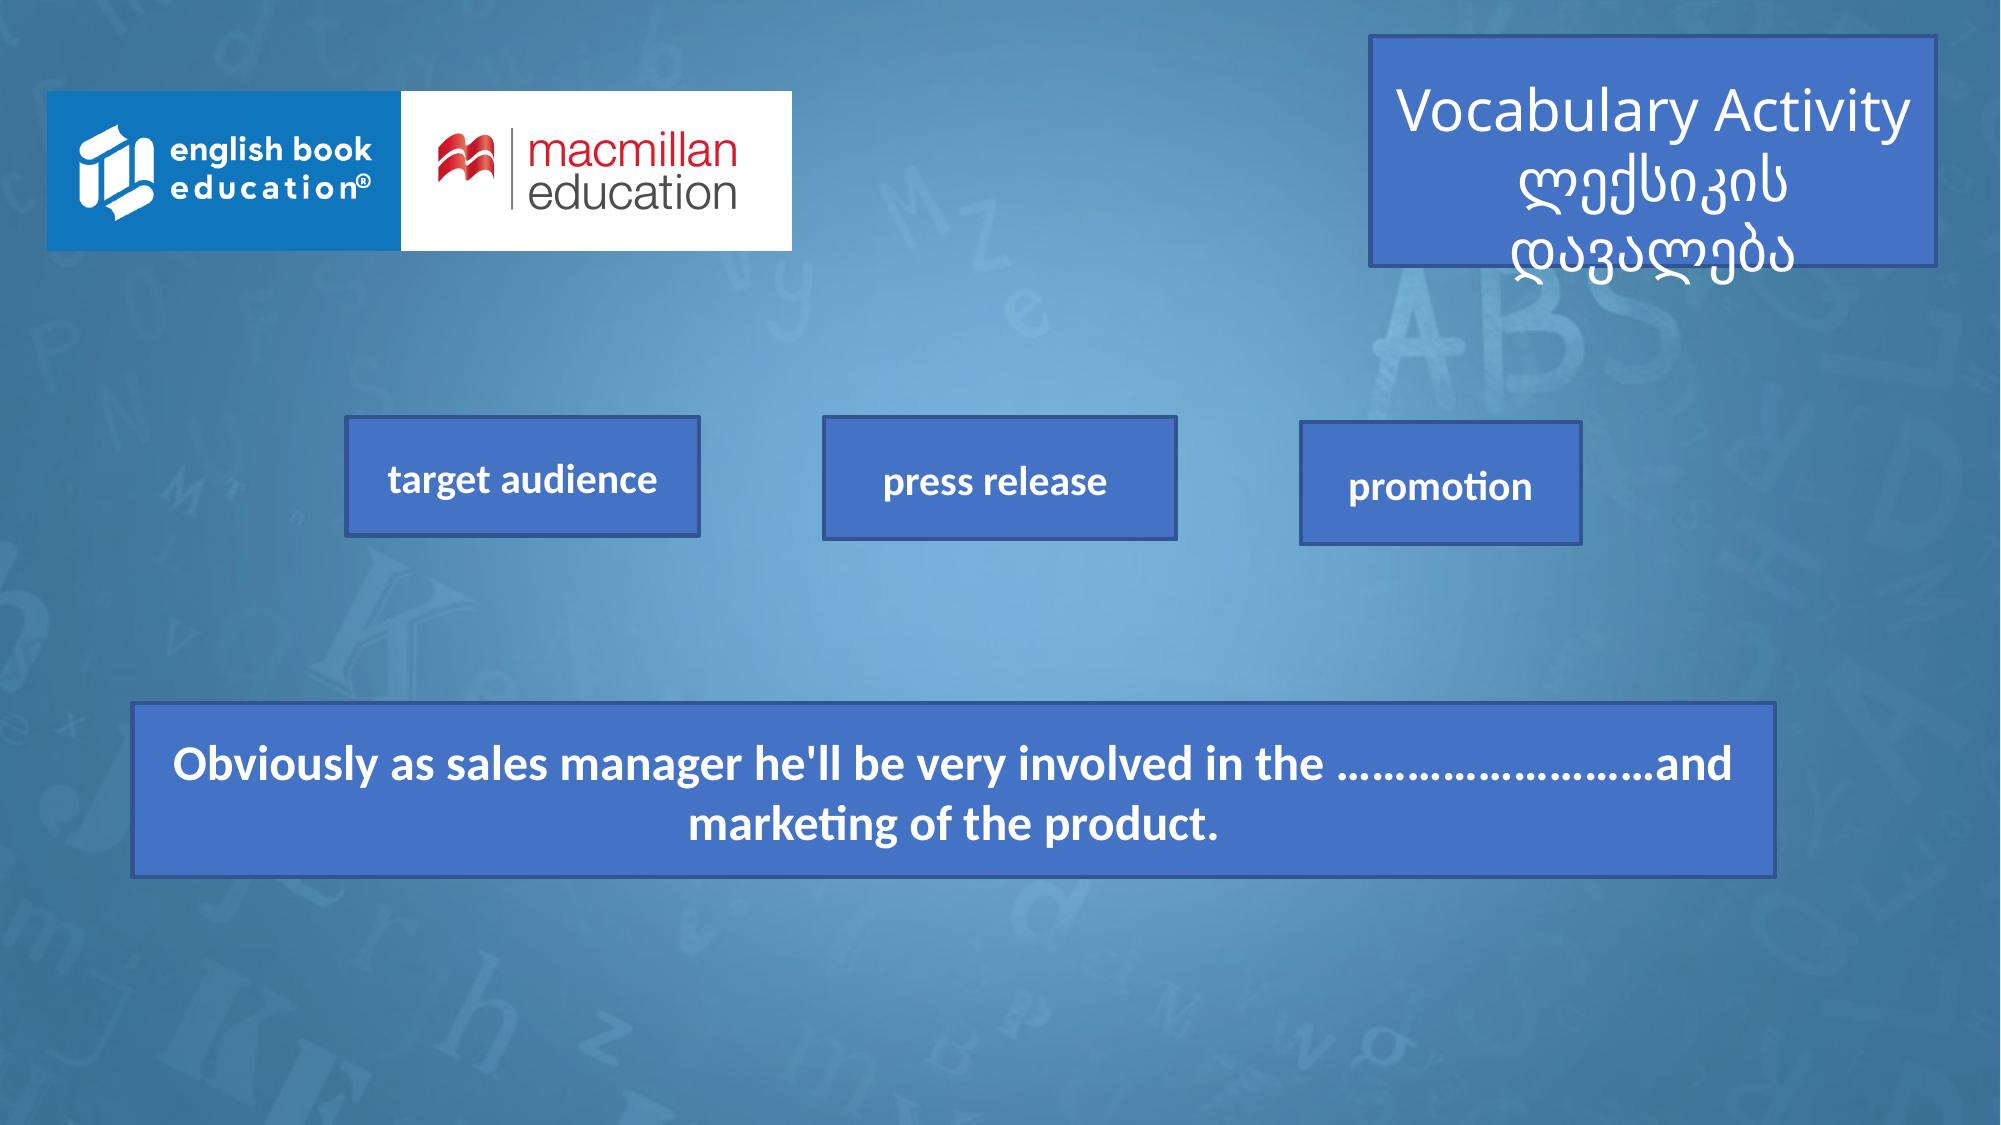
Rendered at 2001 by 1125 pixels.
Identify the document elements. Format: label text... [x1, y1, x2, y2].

text_box [1368, 34, 1938, 66]
text_box promotion [1299, 420, 1583, 546]
text_box press release [822, 415, 1178, 541]
picture [0, 0, 2001, 1125]
text_box target audience [344, 415, 701, 538]
text_box Vocabulary Activity ლექსიკის დავალება [1358, 66, 1949, 291]
text_box Obviously as sales manager he'll be very involved in the ………………………and marketing of the product. [130, 701, 1777, 879]
text_box [47, 45, 1368, 185]
